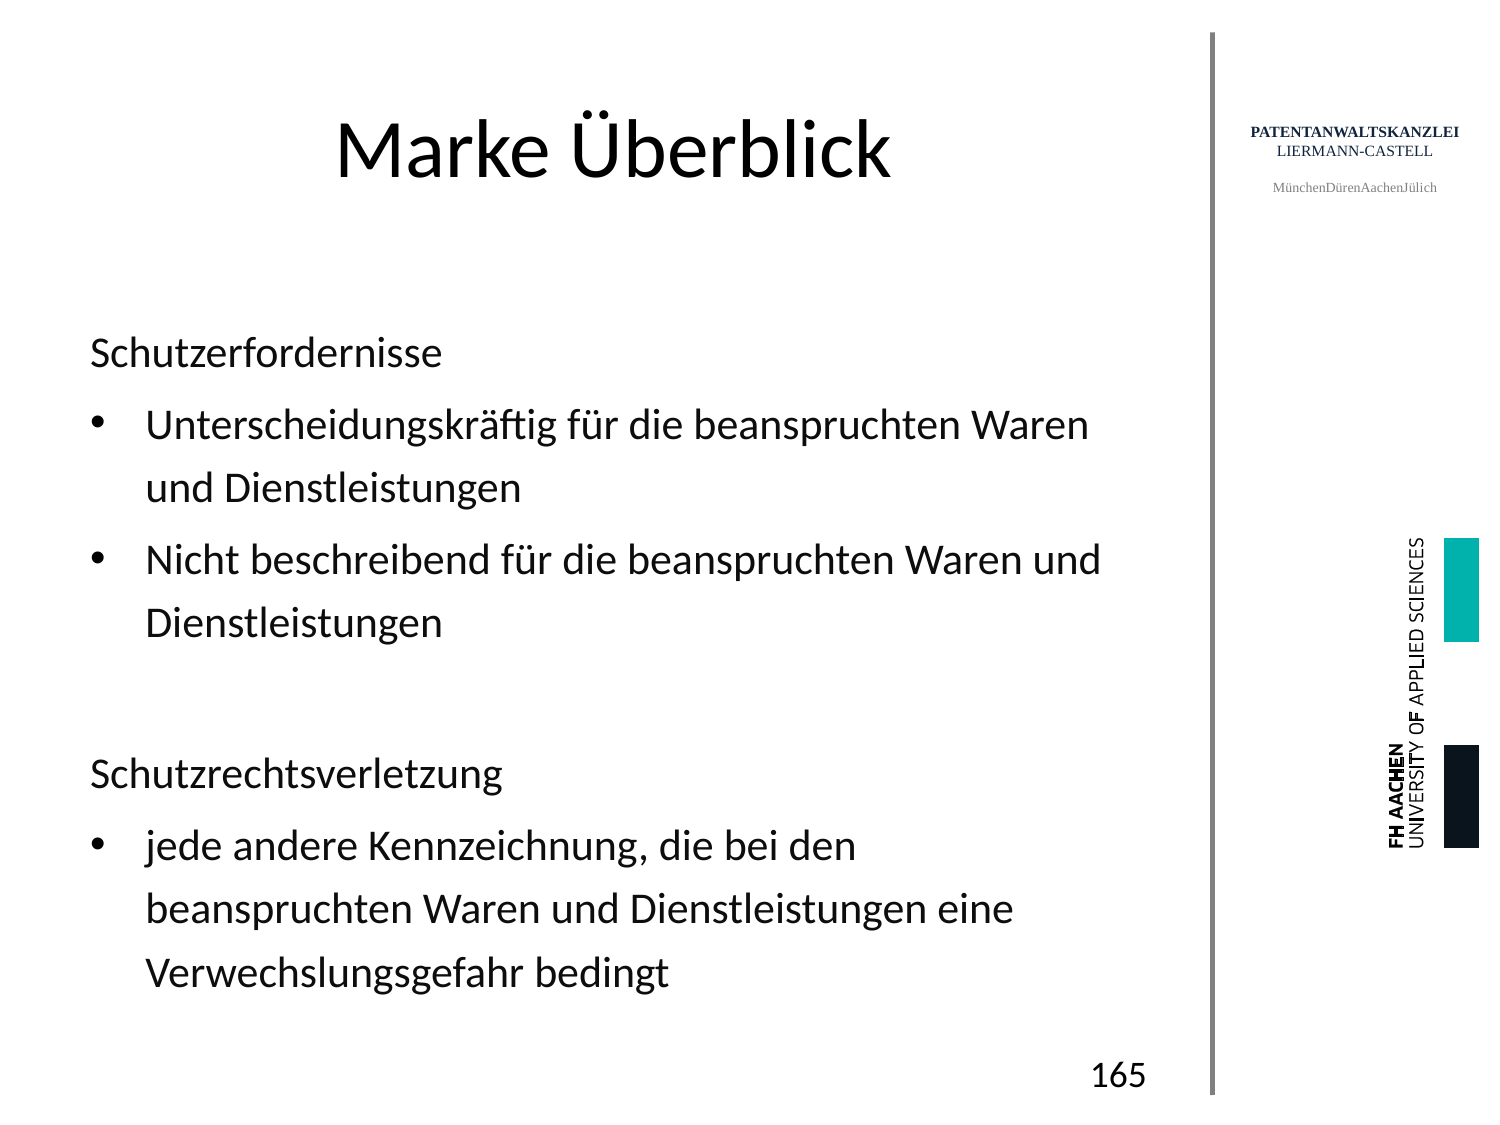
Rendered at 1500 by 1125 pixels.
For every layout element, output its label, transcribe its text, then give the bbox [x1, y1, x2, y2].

list Schutzerfordernisse Unterscheidungskräftig für die beanspruchten Waren und Dienstleistungen Nicht beschreibend für die beanspruchten Waren und Dienstleistungen Schutzrechtsverletzung jede andere Kennzeichnung, die bei den beanspruchten Waren und Dienstleistungen eine Verwechslungsgefahr bedingt [75, 243, 1140, 1005]
slide_number 165 [1074, 1042, 1425, 1103]
title Marke Überblick [81, 80, 1147, 209]
